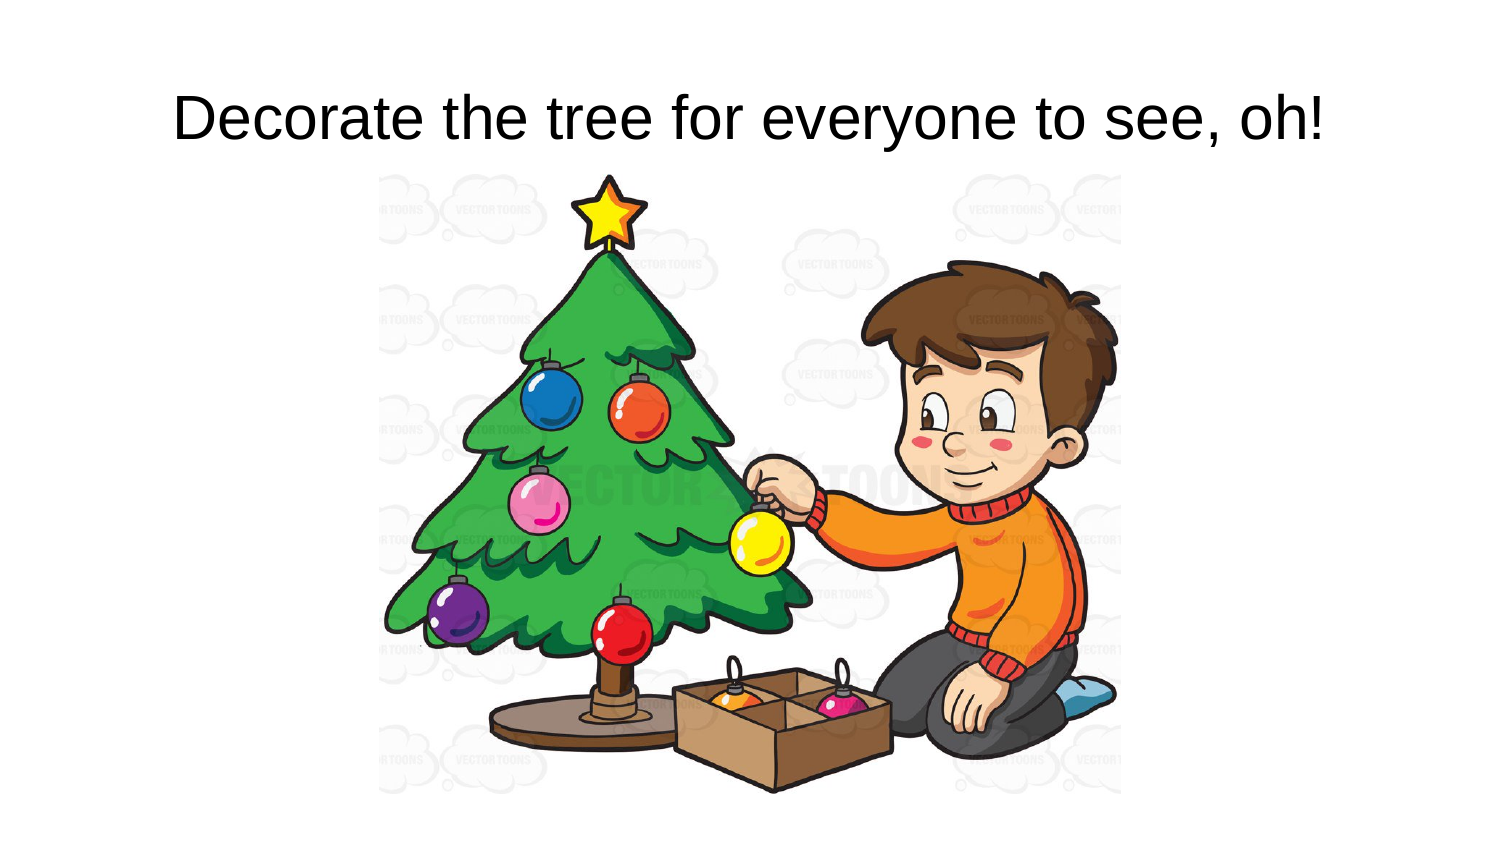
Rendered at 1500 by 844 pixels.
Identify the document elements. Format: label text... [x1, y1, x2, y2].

picture [379, 173, 1121, 794]
title Decorate the tree for everyone to see, oh! [51, 62, 1449, 157]
